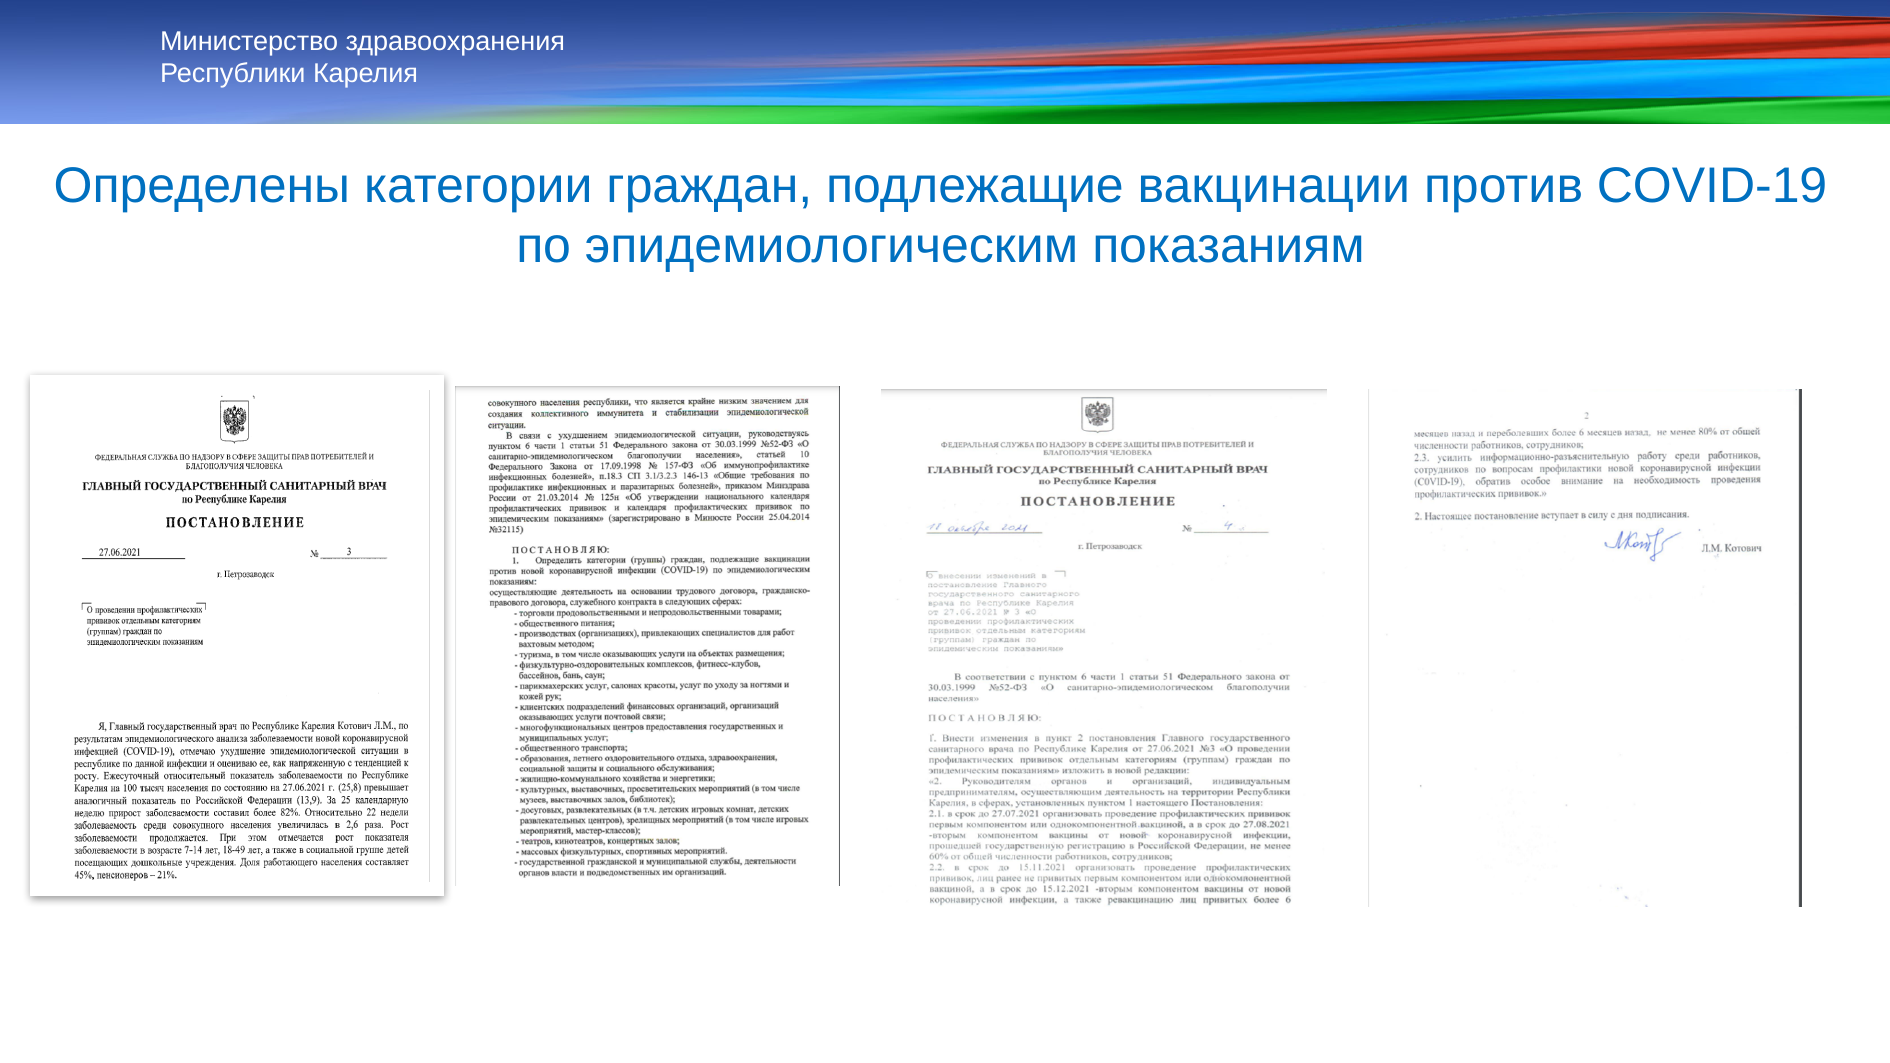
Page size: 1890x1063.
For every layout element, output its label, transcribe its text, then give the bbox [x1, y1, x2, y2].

text_box Определены категории граждан, подлежащие вакцинации против COVID-19 по эпидемиологическим показаниям [27, 144, 1854, 280]
picture [881, 389, 1328, 908]
picture [1368, 389, 1802, 908]
picture [44, 389, 430, 883]
picture [0, 0, 1890, 124]
picture [454, 385, 841, 886]
